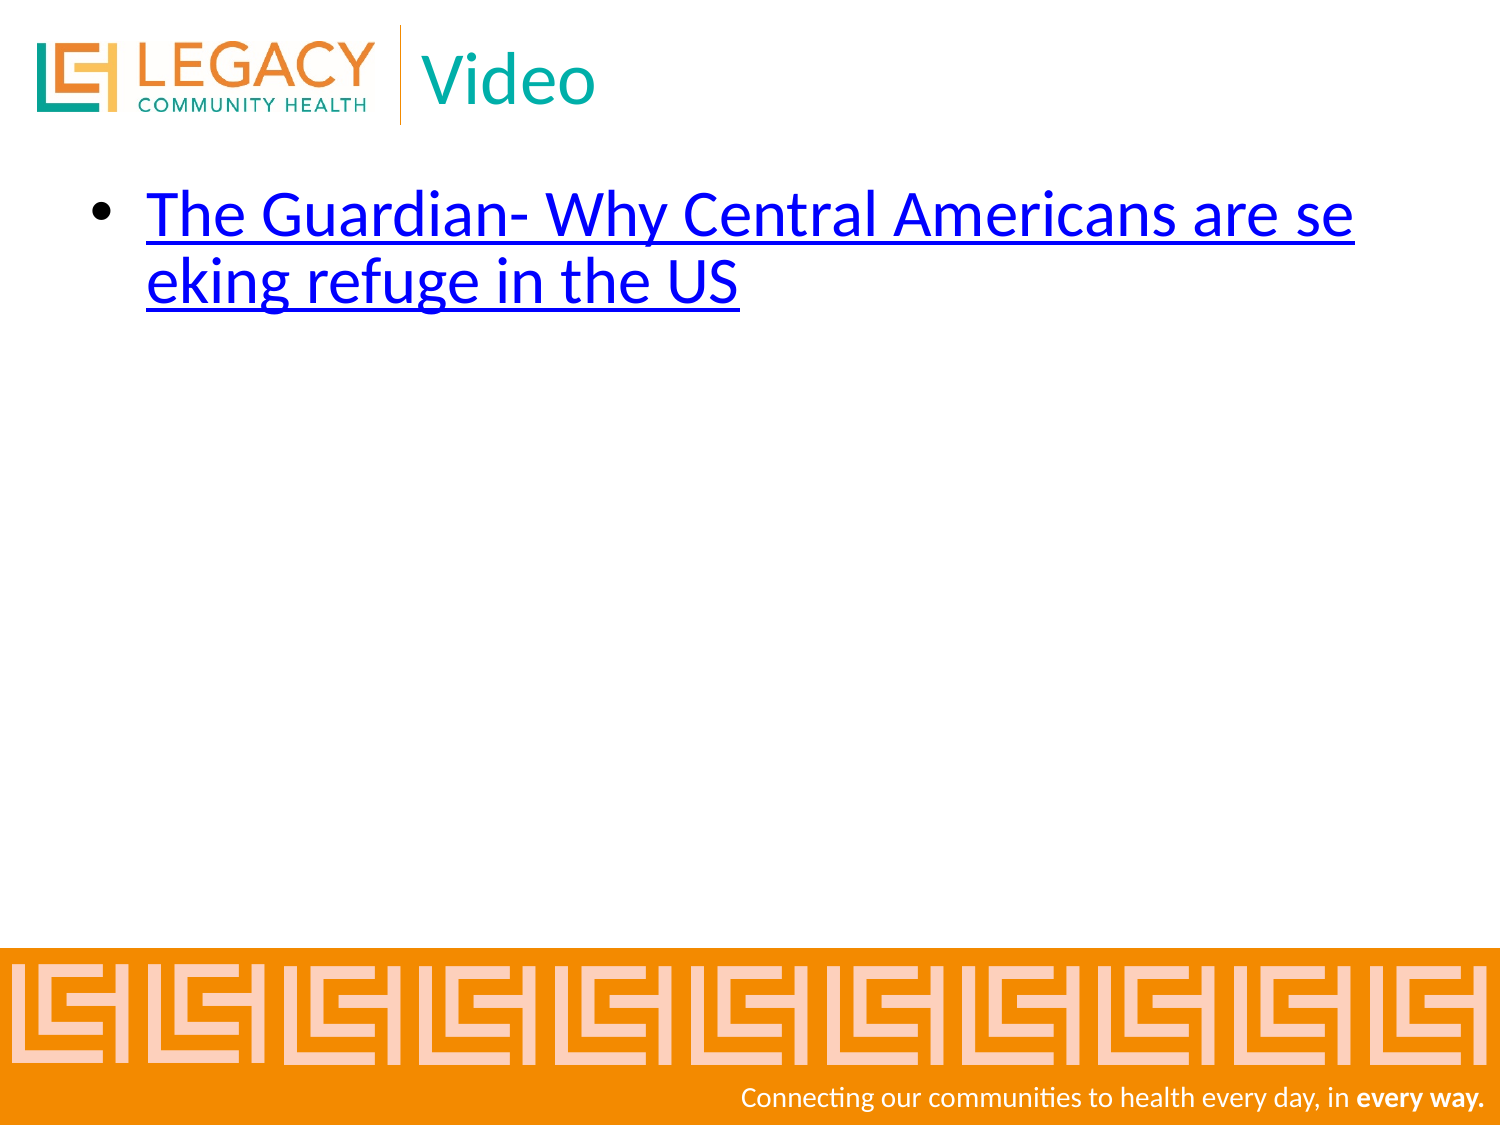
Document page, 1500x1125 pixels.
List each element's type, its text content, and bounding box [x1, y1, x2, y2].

list The Guardian- Why Central Americans are seeking refuge in the US [75, 162, 1397, 877]
picture [37, 41, 375, 112]
title Video [406, 21, 1363, 137]
